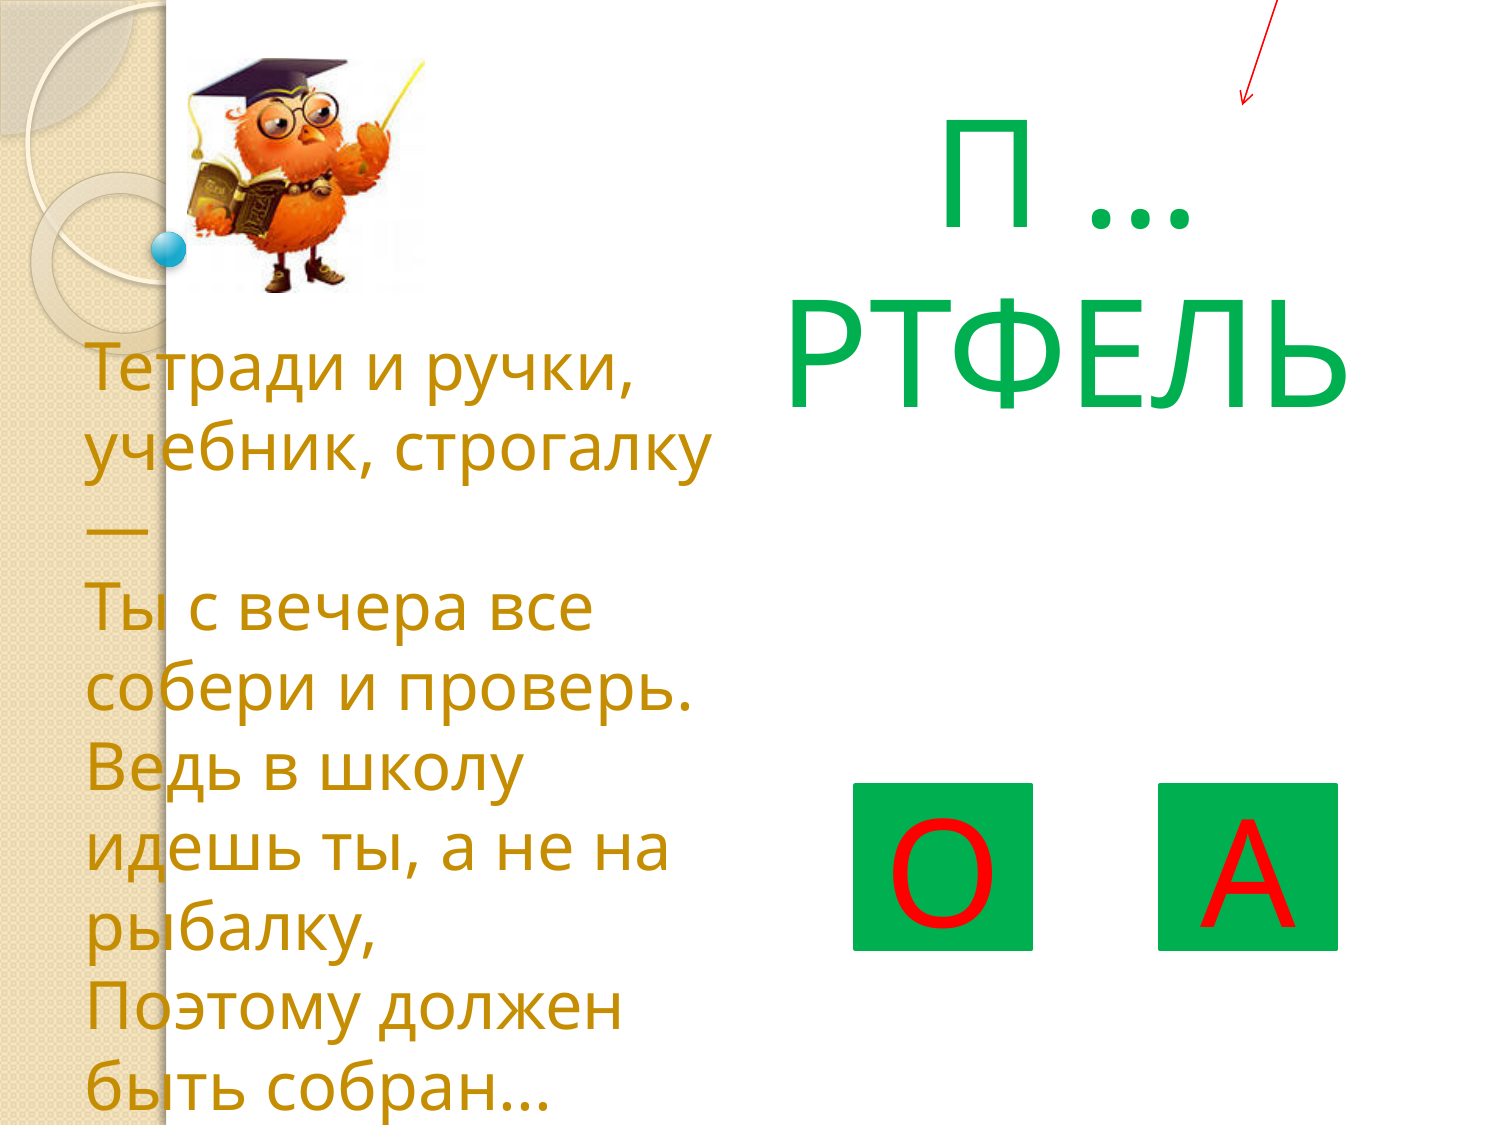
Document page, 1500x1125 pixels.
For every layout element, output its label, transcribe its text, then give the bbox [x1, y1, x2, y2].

picture [187, 58, 426, 294]
text_box О [853, 783, 1033, 951]
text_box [1206, 34, 1313, 71]
text_box Тетради и ручки, учебник, строгалку — Ты с вечера все собери и проверь. Ведь в школу идешь ты, а не на рыбалку, Поэтому должен быть собран... [70, 316, 750, 1125]
text_box П … РТФЕЛЬ [632, 70, 1500, 445]
text_box А [1158, 783, 1338, 951]
